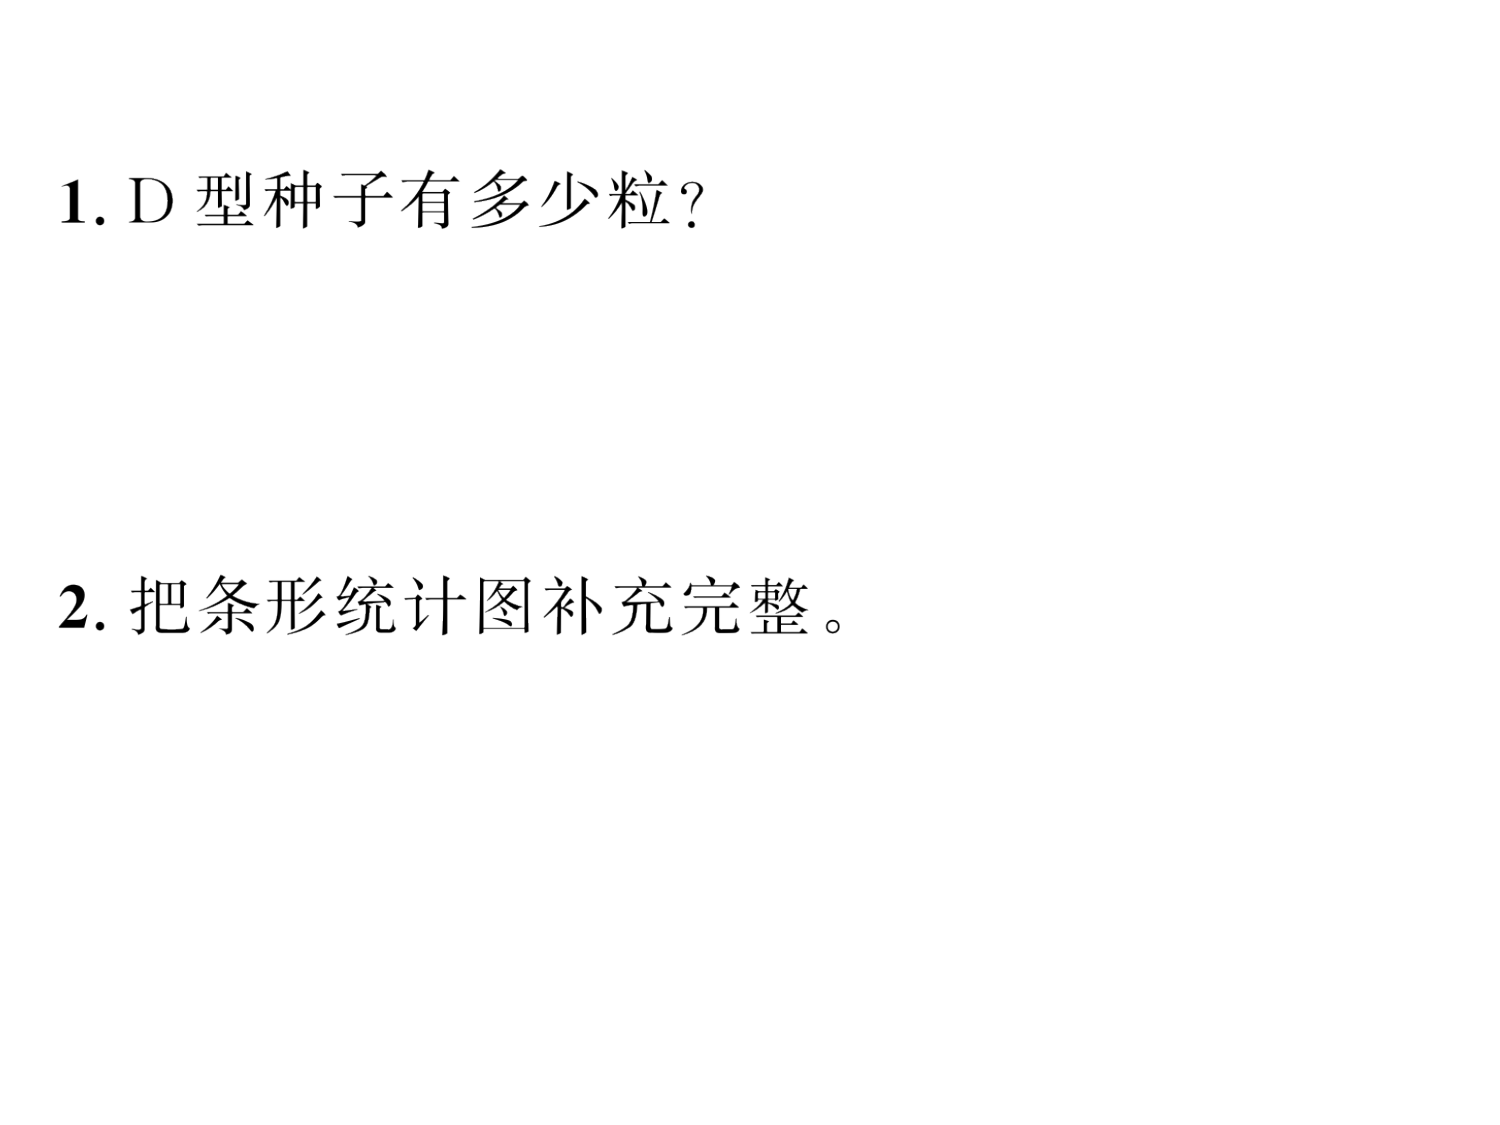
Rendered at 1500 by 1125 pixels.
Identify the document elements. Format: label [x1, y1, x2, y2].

picture [53, 160, 1471, 651]
